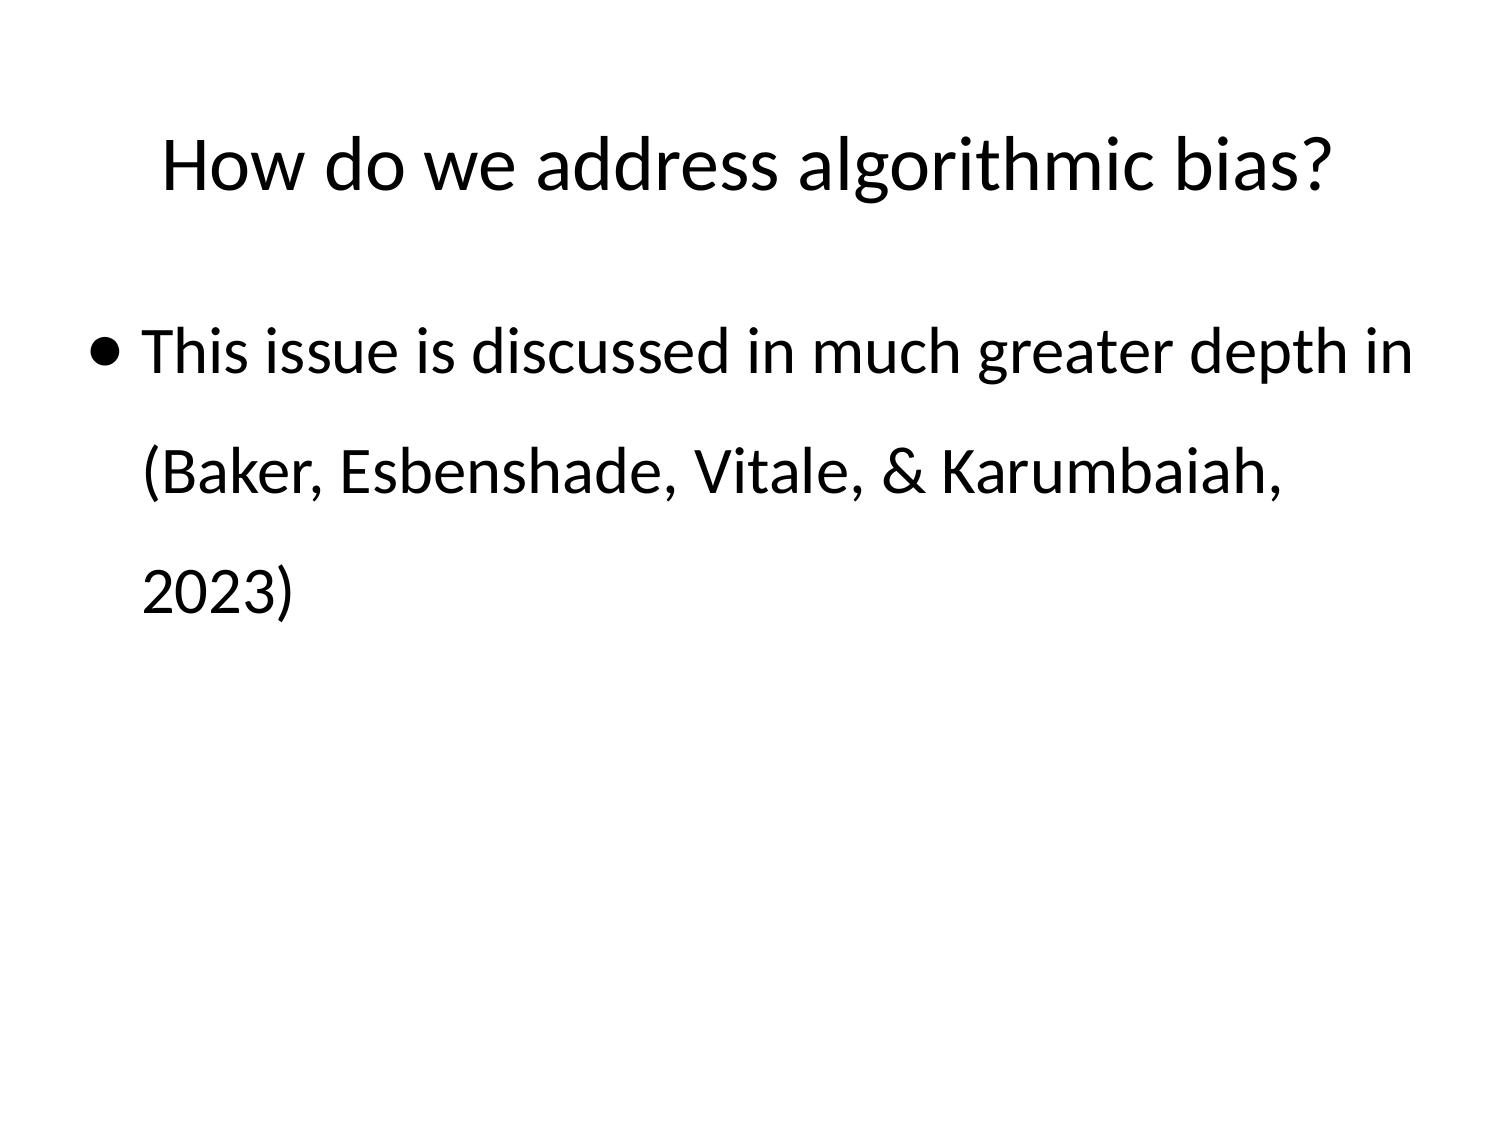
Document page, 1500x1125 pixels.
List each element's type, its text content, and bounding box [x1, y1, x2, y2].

list This issue is discussed in much greater depth in (Baker, Esbenshade, Vitale, & Karumbaiah, 2023) [51, 252, 1449, 1000]
title How do we address algorithmic bias? [51, 97, 1449, 223]
